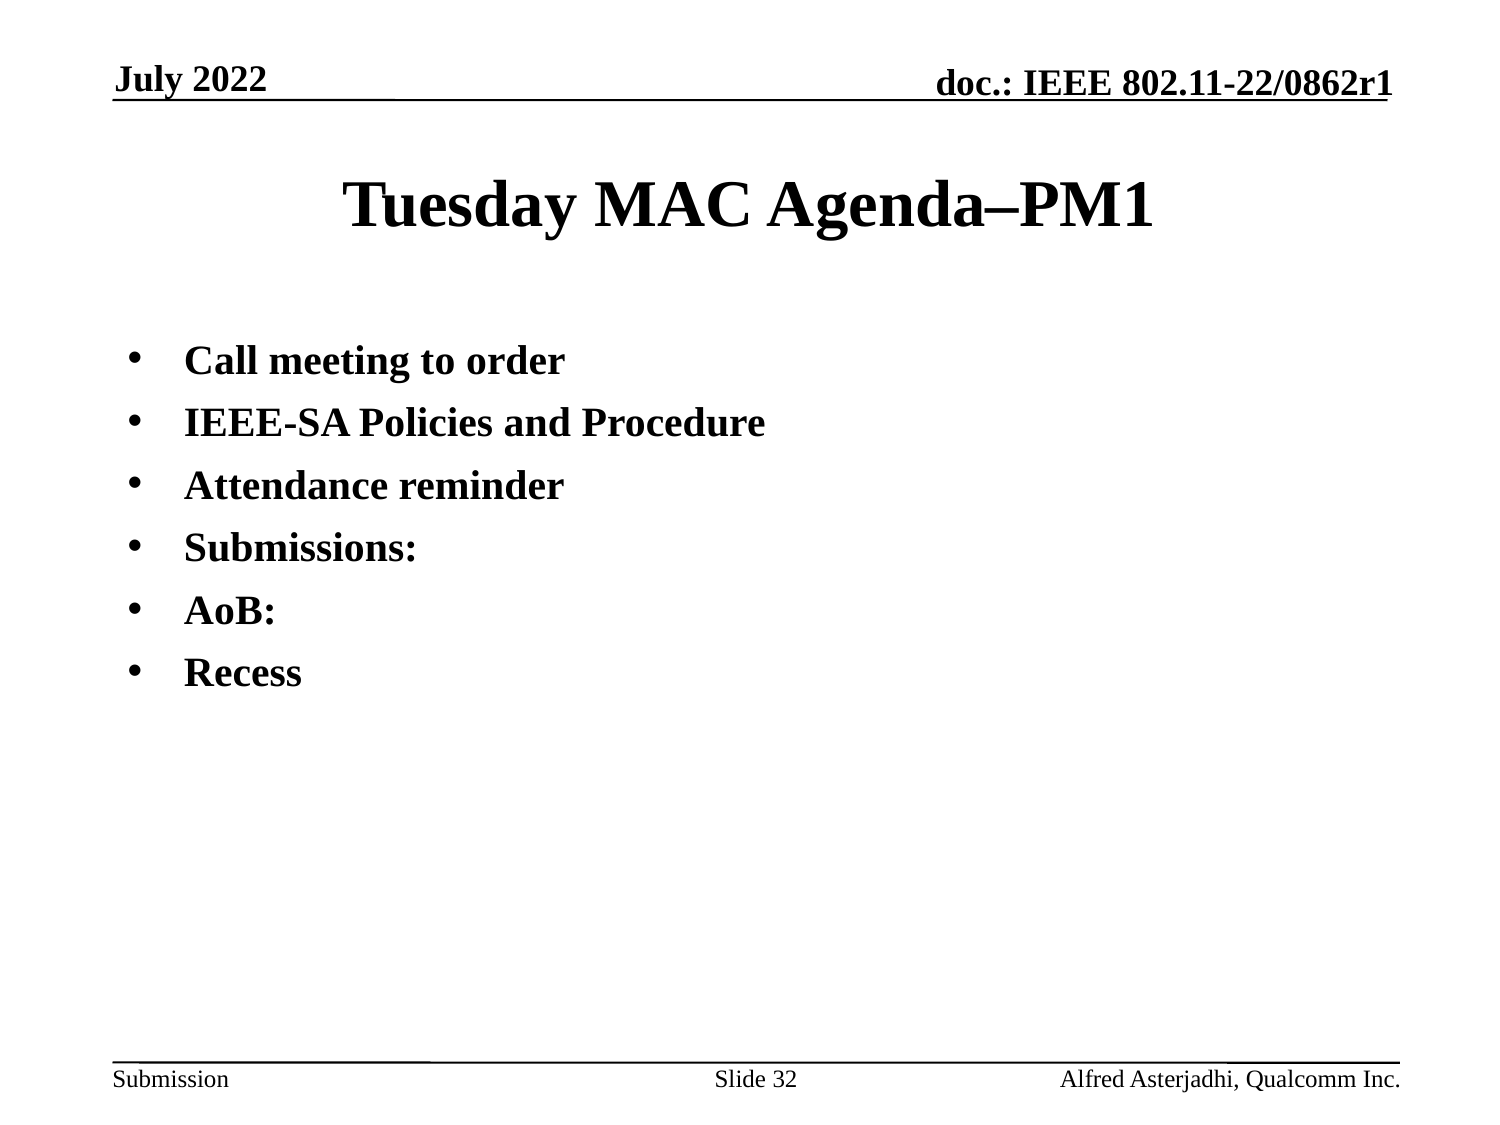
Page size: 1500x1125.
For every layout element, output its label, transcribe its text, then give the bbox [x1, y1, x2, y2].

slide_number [114, 54, 423, 100]
title Tuesday MAC Agenda–PM1 [112, 112, 1388, 288]
footer Alfred Asterjadhi, Qualcomm Inc. [878, 1061, 1402, 1093]
list Call meeting to order IEEE-SA Policies and Procedure Attendance reminder Submissions: AoB: Recess [112, 324, 1388, 1000]
slide_number Slide 32 [712, 1061, 800, 1123]
